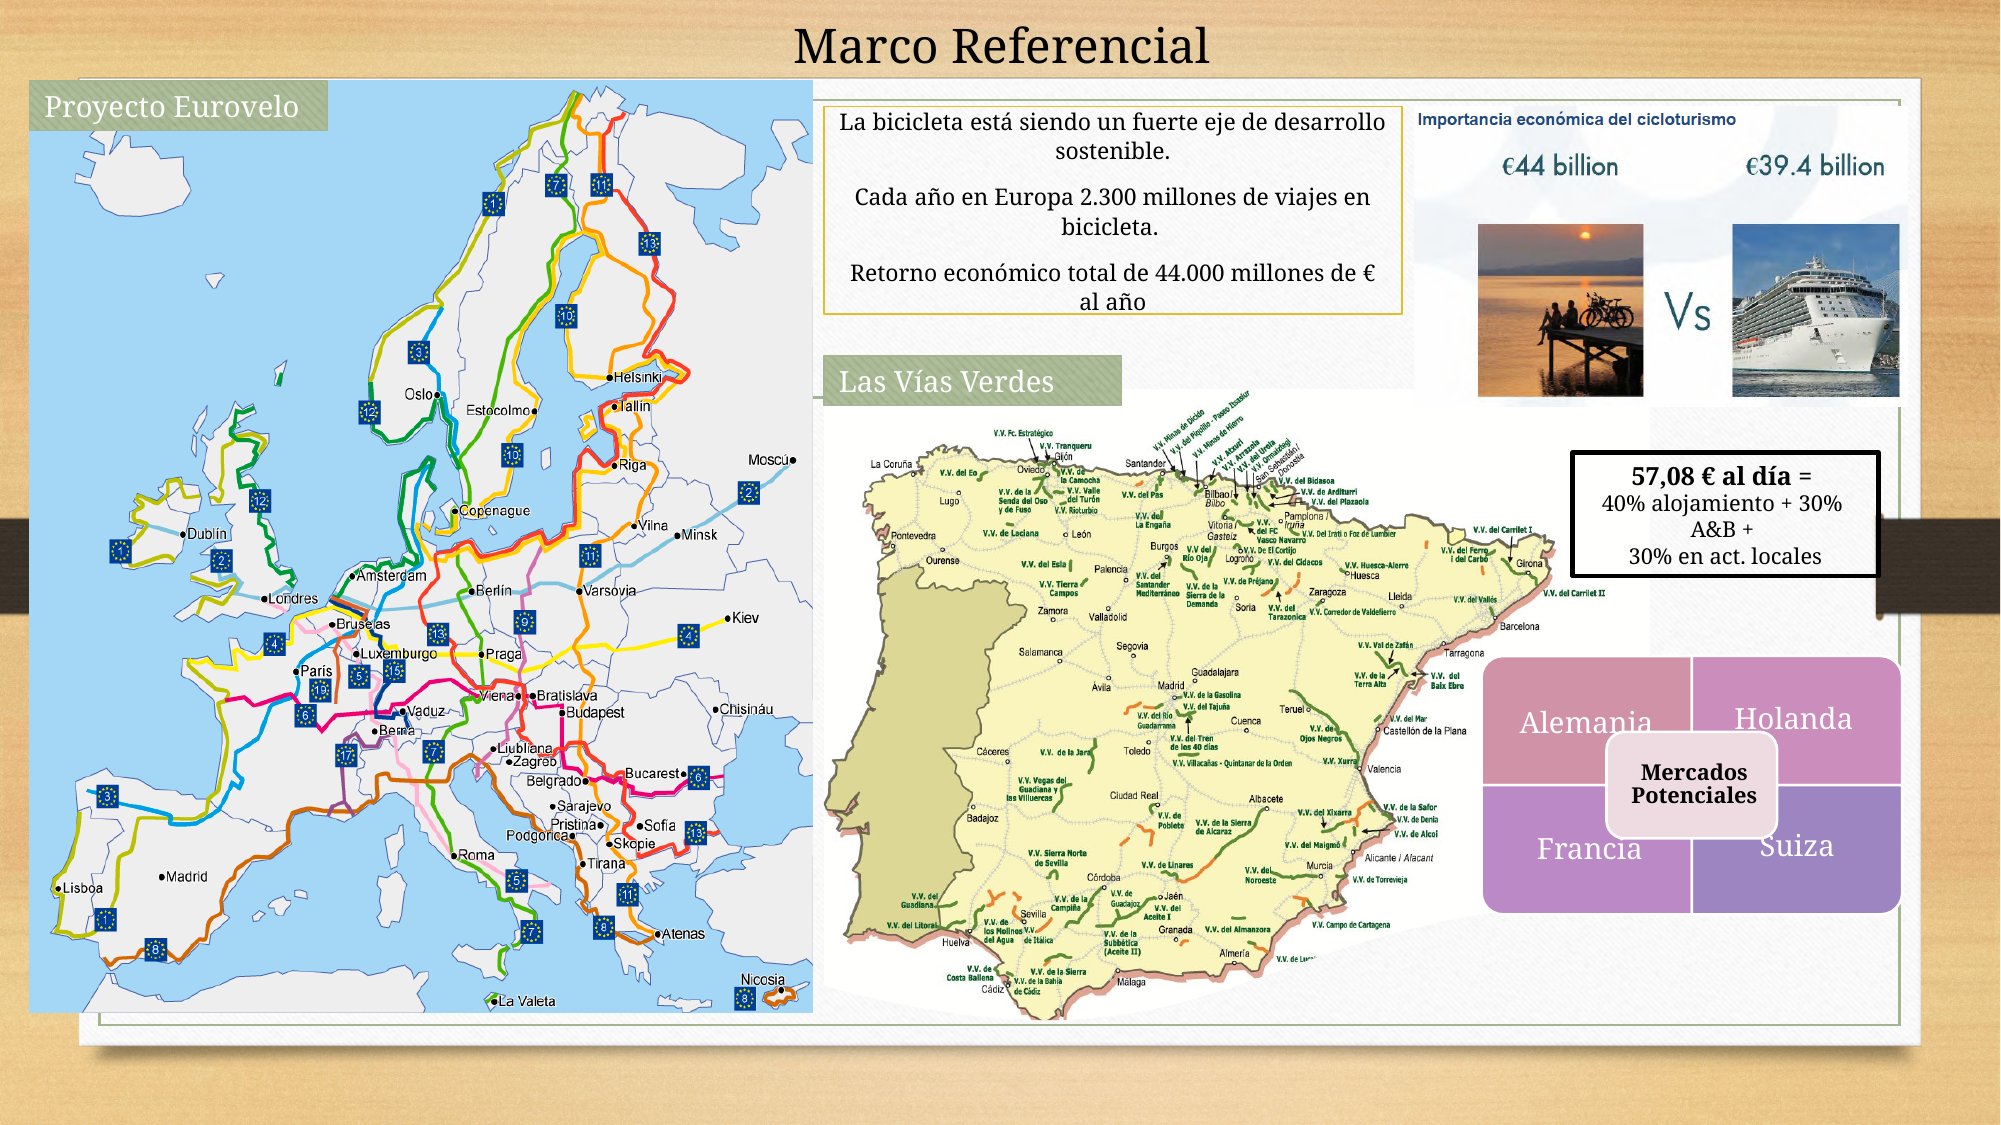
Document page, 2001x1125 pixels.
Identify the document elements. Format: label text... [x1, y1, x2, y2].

title Marco Referencial [102, 8, 1903, 81]
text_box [1481, 655, 1903, 915]
text_box La bicicleta está siendo un fuerte eje de desarrollo sostenible. Cada año en Europa 2.300 millones de viajes en bicicleta. Retorno económico total de 44.000 millones de € al año [823, 106, 1403, 315]
text_box Las Vías Verdes [823, 355, 1122, 388]
picture [0, 0, 2001, 1125]
text_box 57,08 € al día = 40% alojamiento + 30% A&B + 30% en act. locales [1651, 452, 1879, 576]
